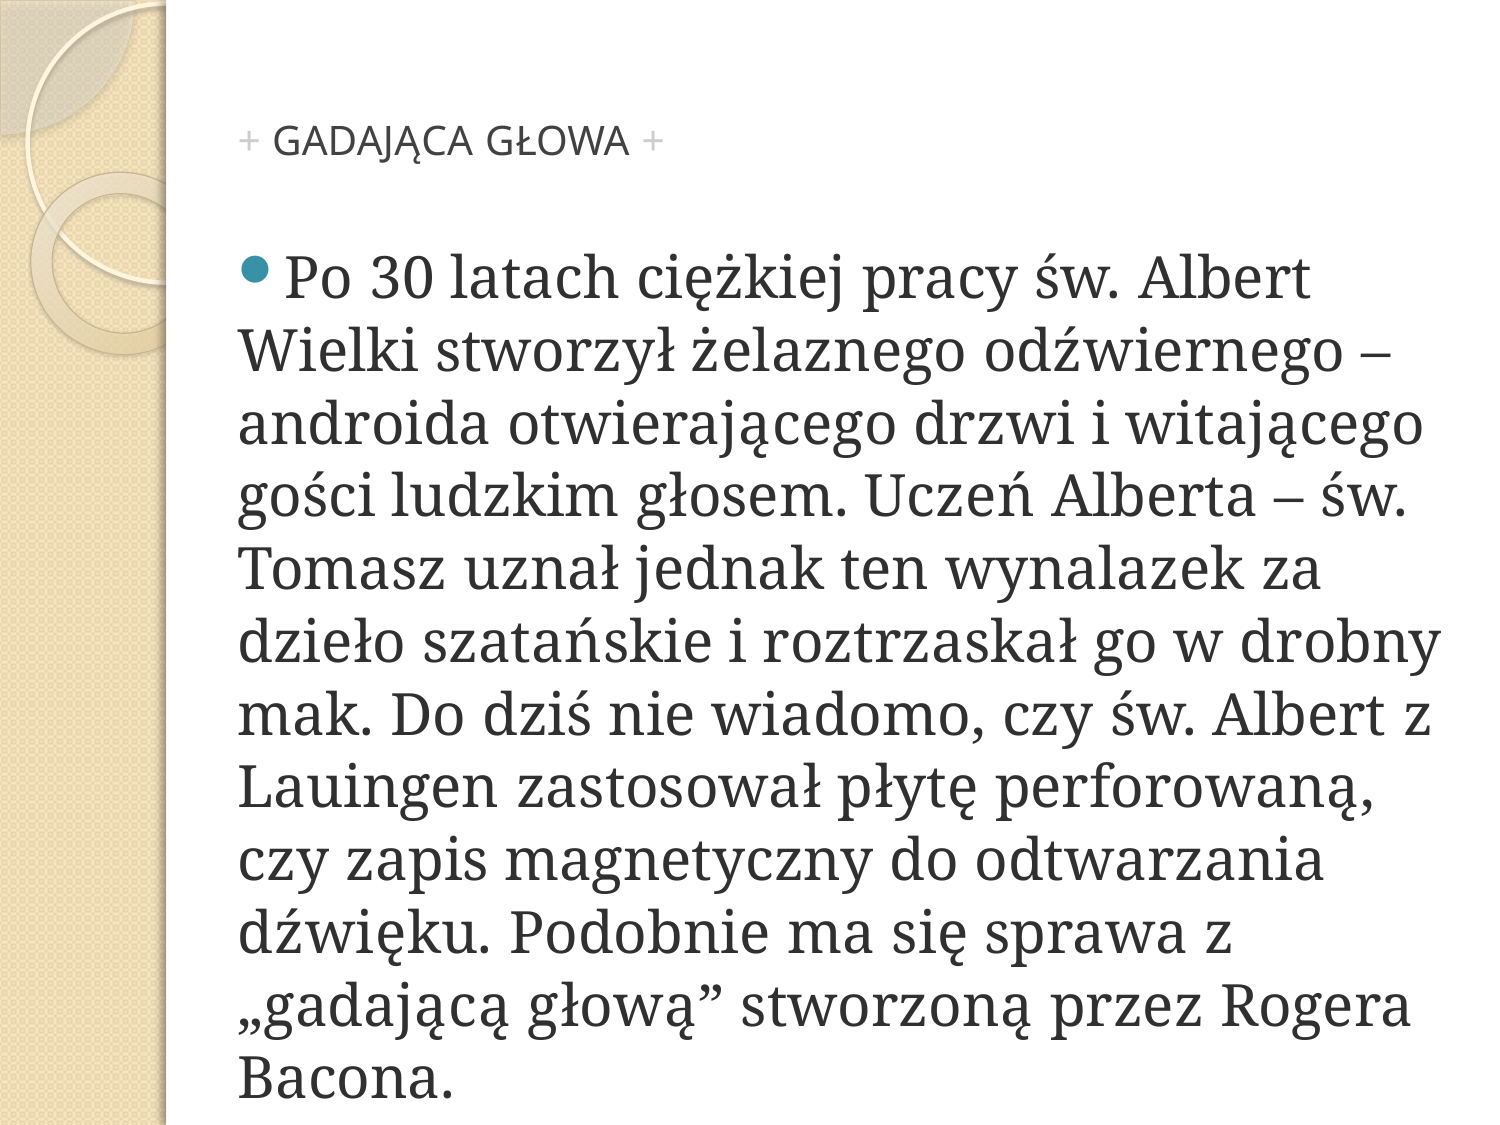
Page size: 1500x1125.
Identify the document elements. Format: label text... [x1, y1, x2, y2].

title + GADAJĄCA GŁOWA + [235, 45, 1466, 233]
list Po 30 latach ciężkiej pracy św. Albert Wielki stworzył żelaznego odźwiernego – androida otwierającego drzwi i witającego gości ludzkim głosem. Uczeń Alberta – św. Tomasz uznał jednak ten wynalazek za dzieło szatańskie i roztrzaskał go w drobny mak. Do dziś nie wiadomo, czy św. Albert z Lauingen zastosował płytę perforowaną, czy zapis magnetyczny do odtwarzania dźwięku. Podobnie ma się sprawa z „gadającą głową” stworzoną przez Rogera Bacona. [235, 237, 1466, 1025]
